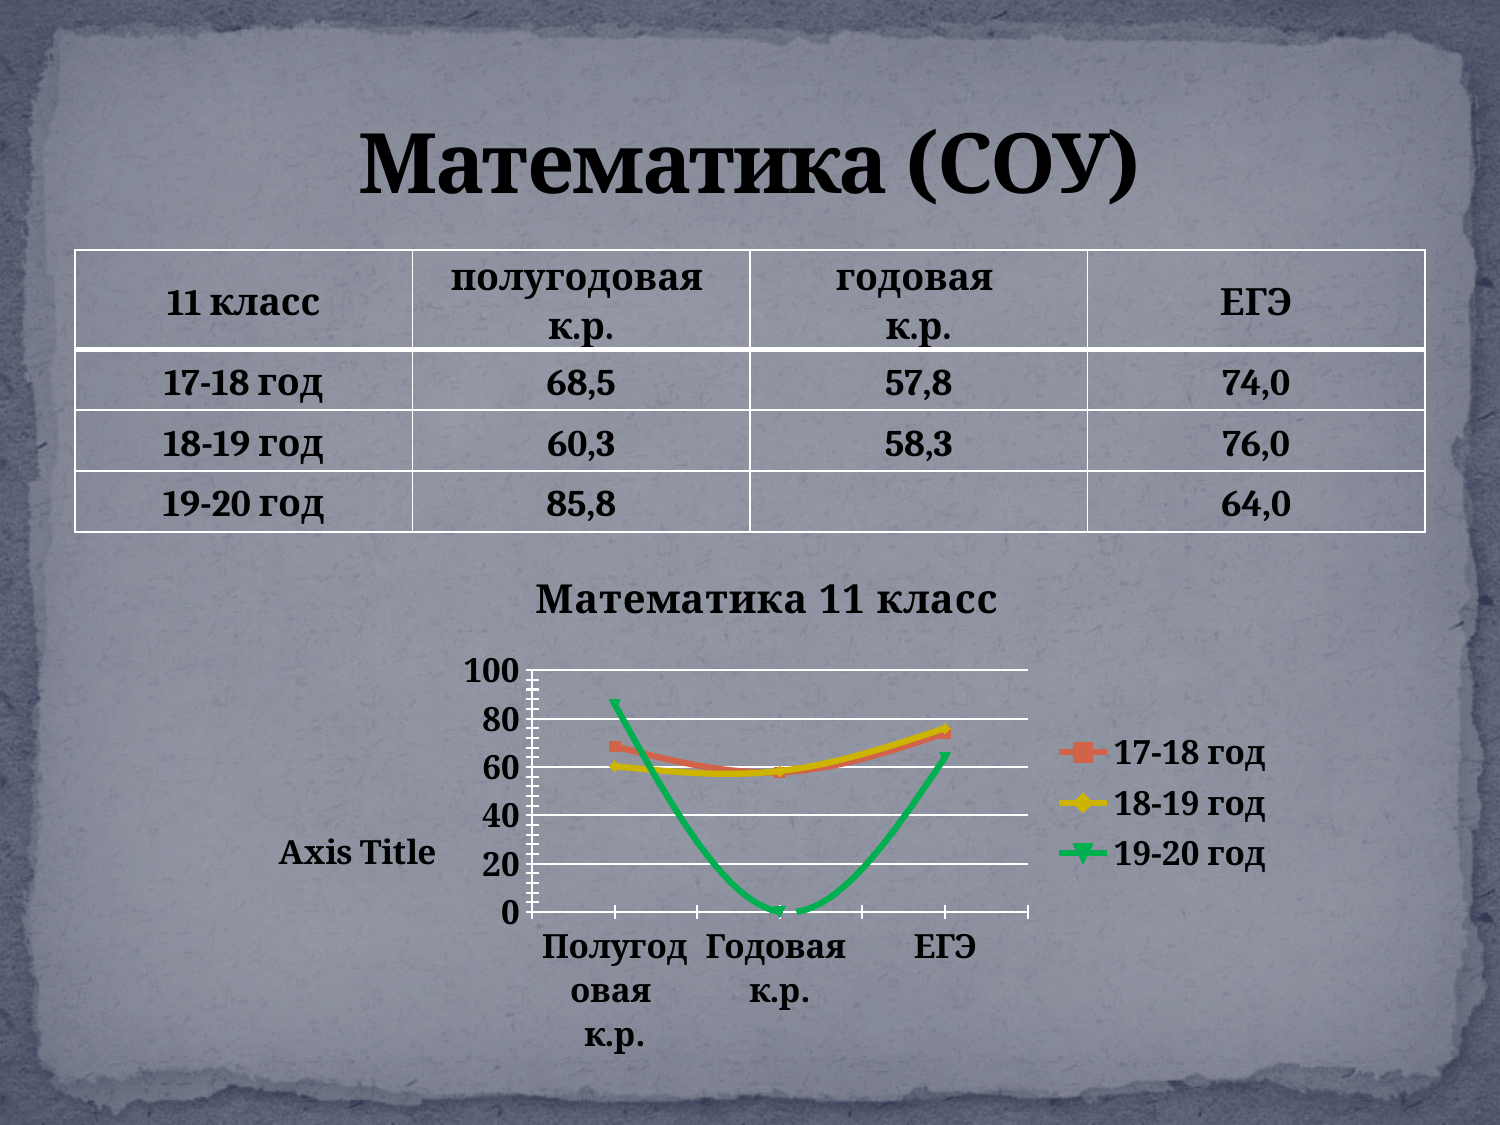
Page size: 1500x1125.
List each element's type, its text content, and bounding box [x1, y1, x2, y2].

table_cell 85,8 [413, 472, 749, 528]
table_cell 68,5 [413, 352, 749, 409]
table_header полугодовая к.р. [413, 251, 749, 347]
table_cell 18-19 год [76, 411, 412, 470]
table_cell 64,0 [1088, 472, 1424, 531]
table_header ЕГЭ [1088, 251, 1424, 347]
table_header 11 класс [76, 251, 412, 347]
table_cell 74,0 [1088, 352, 1424, 409]
table_cell 58,3 [751, 411, 1087, 470]
table_cell 19-20 год [76, 472, 412, 531]
table_cell [751, 472, 1087, 528]
table_cell 76,0 [1088, 411, 1424, 470]
table_cell 17-18 год [76, 352, 412, 409]
table_cell 60,3 [413, 411, 749, 470]
title Математика (СОУ) [74, 24, 1425, 225]
table_cell 57,8 [751, 352, 1087, 409]
chart [247, 539, 1290, 1067]
table_header годовая к.р. [751, 251, 1087, 347]
